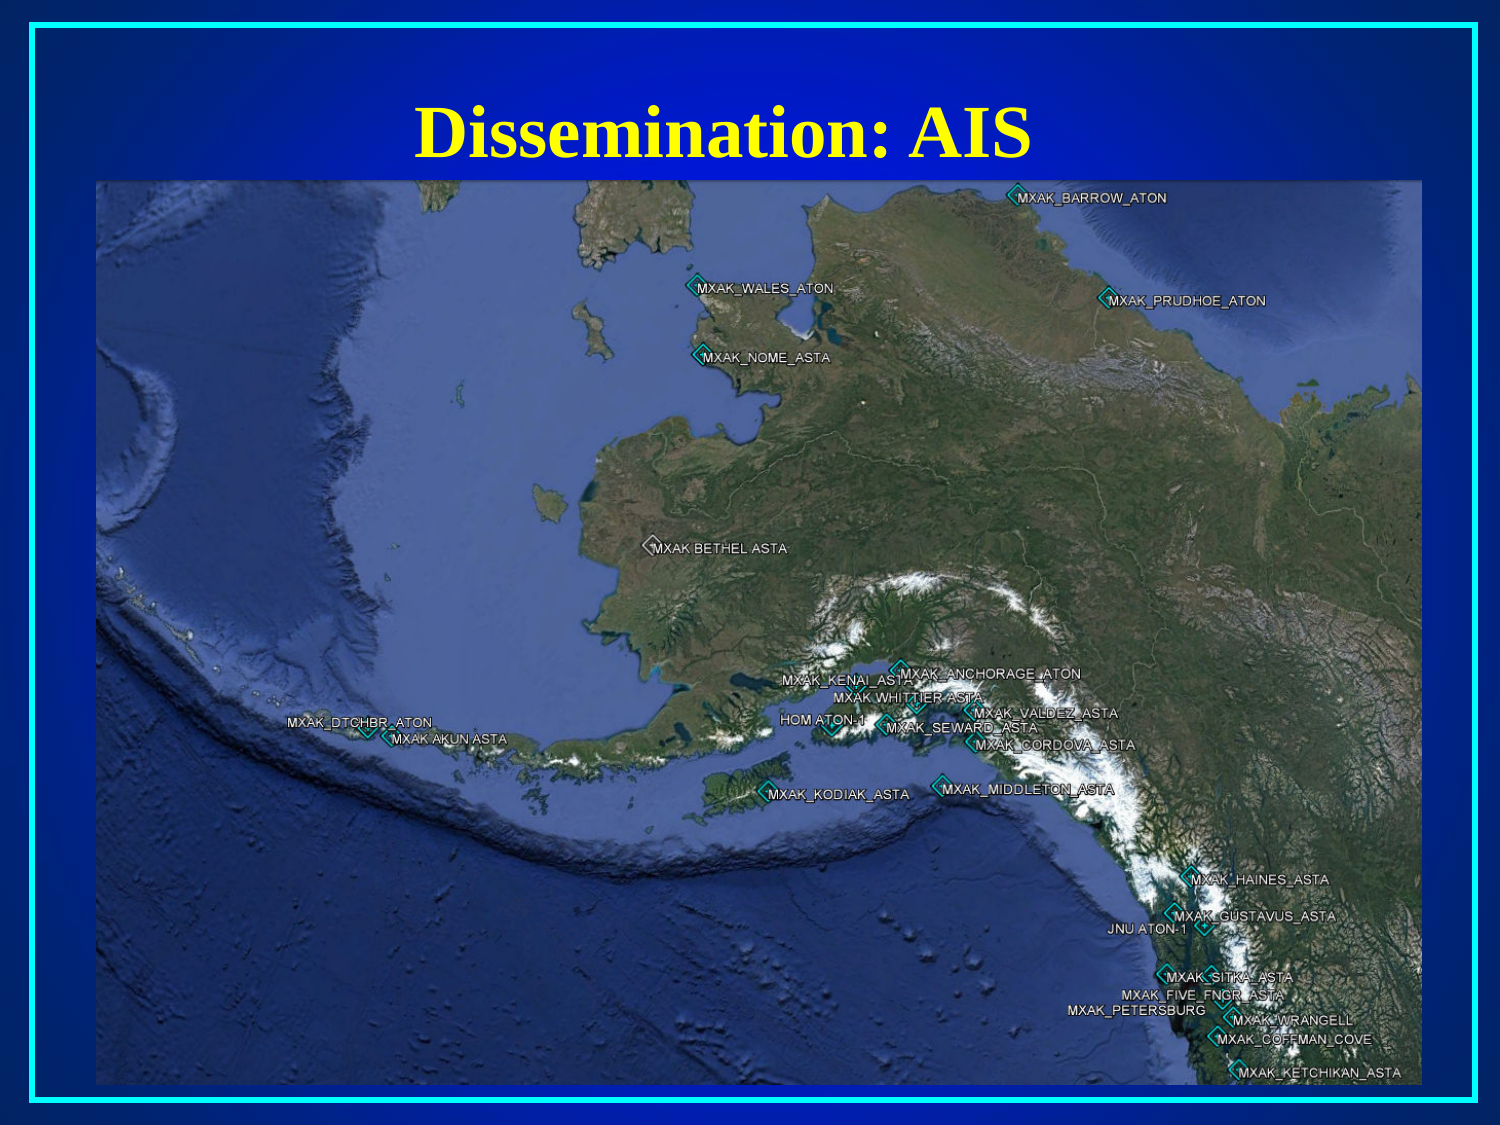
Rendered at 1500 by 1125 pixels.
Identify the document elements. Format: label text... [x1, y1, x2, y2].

text_box Dissemination: AIS [399, 74, 1060, 179]
text_box [31, 24, 1475, 1100]
picture [0, 0, 1500, 1125]
